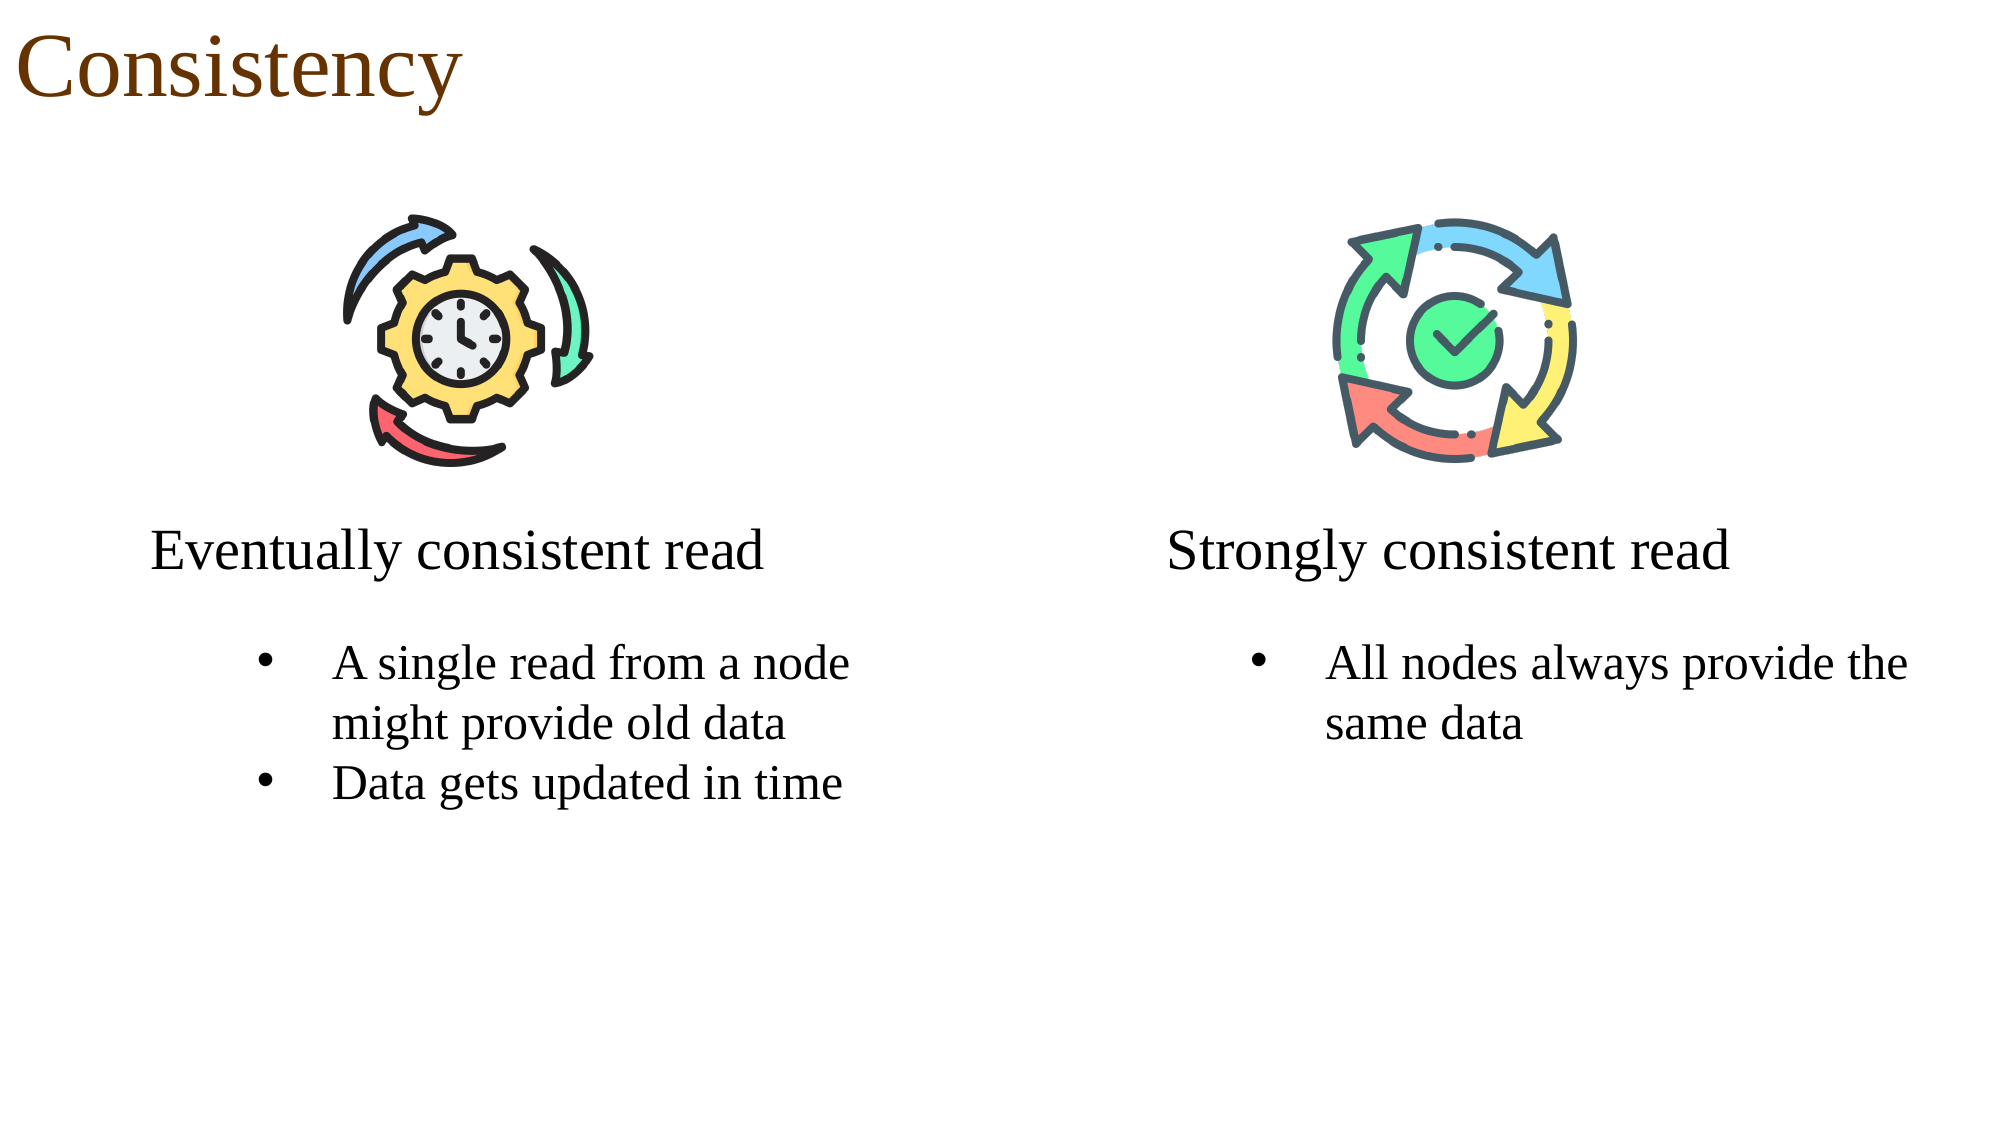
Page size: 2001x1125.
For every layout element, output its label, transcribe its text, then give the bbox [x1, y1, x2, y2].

text_box Strongly consistent read [1151, 503, 1757, 589]
title Consistency [0, 0, 485, 134]
picture [337, 209, 599, 471]
text_box All nodes always provide the same data [1235, 622, 1933, 758]
text_box A single read from a node might provide old data Data gets updated in time [242, 622, 940, 818]
picture [1323, 209, 1585, 471]
text_box Eventually consistent read [135, 503, 834, 589]
